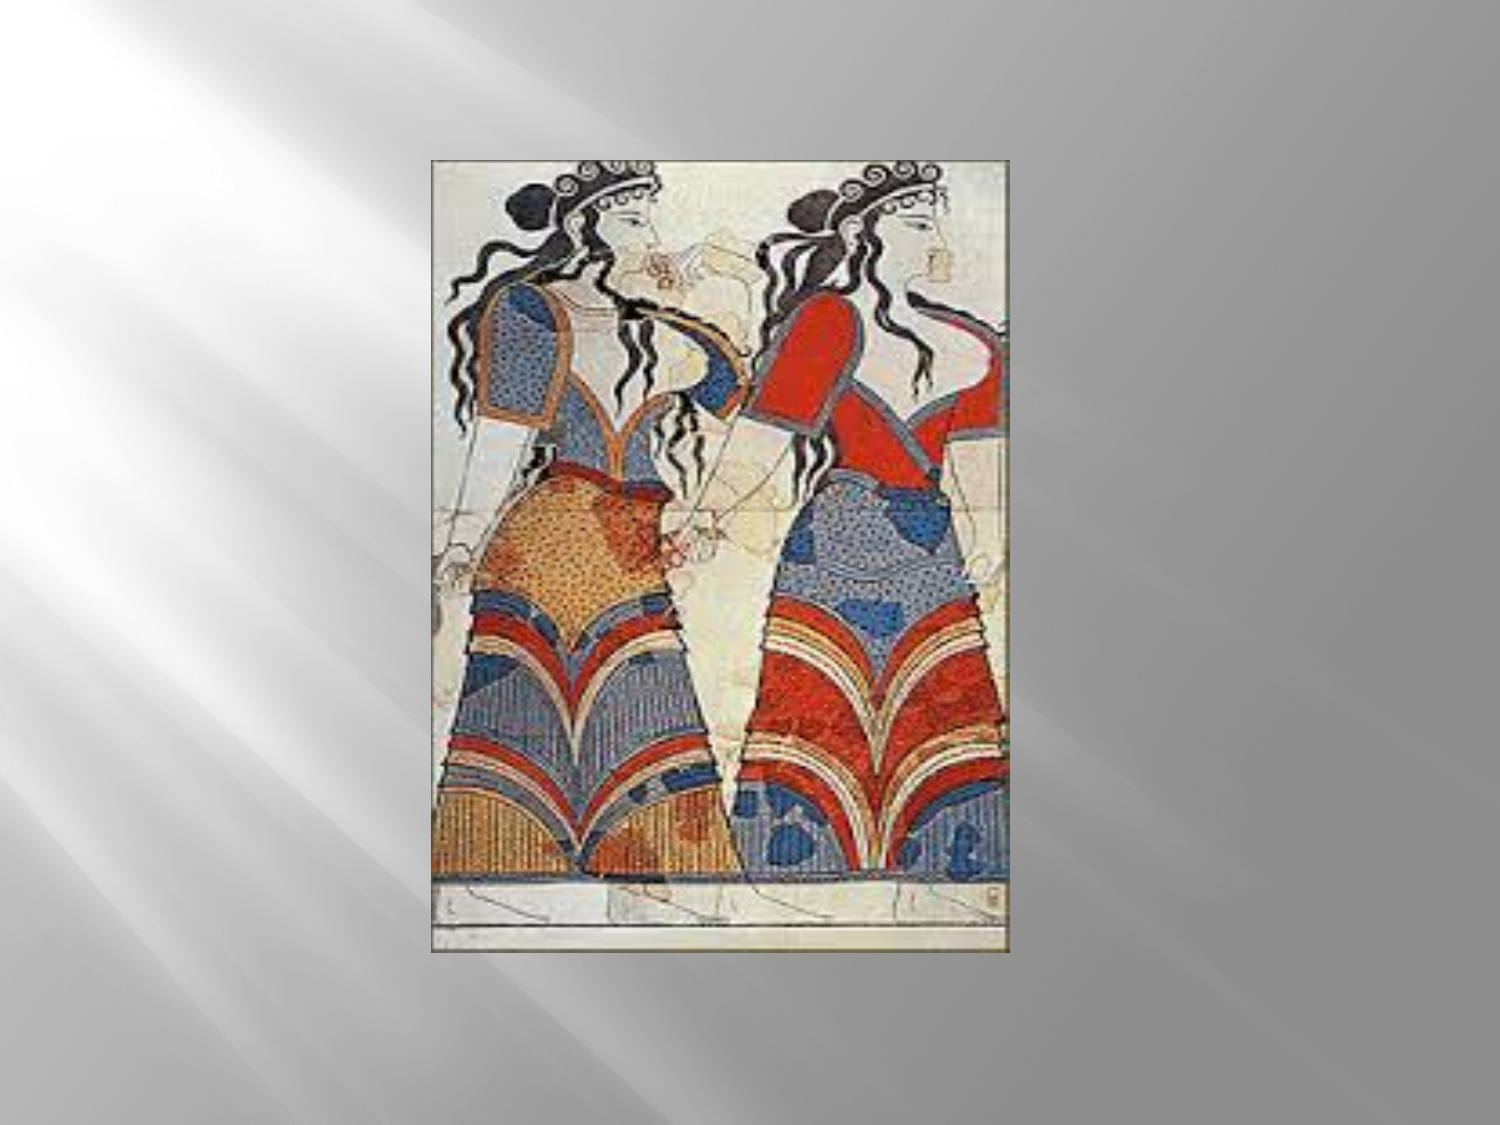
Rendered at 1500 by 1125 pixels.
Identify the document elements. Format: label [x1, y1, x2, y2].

picture [430, 160, 1011, 953]
